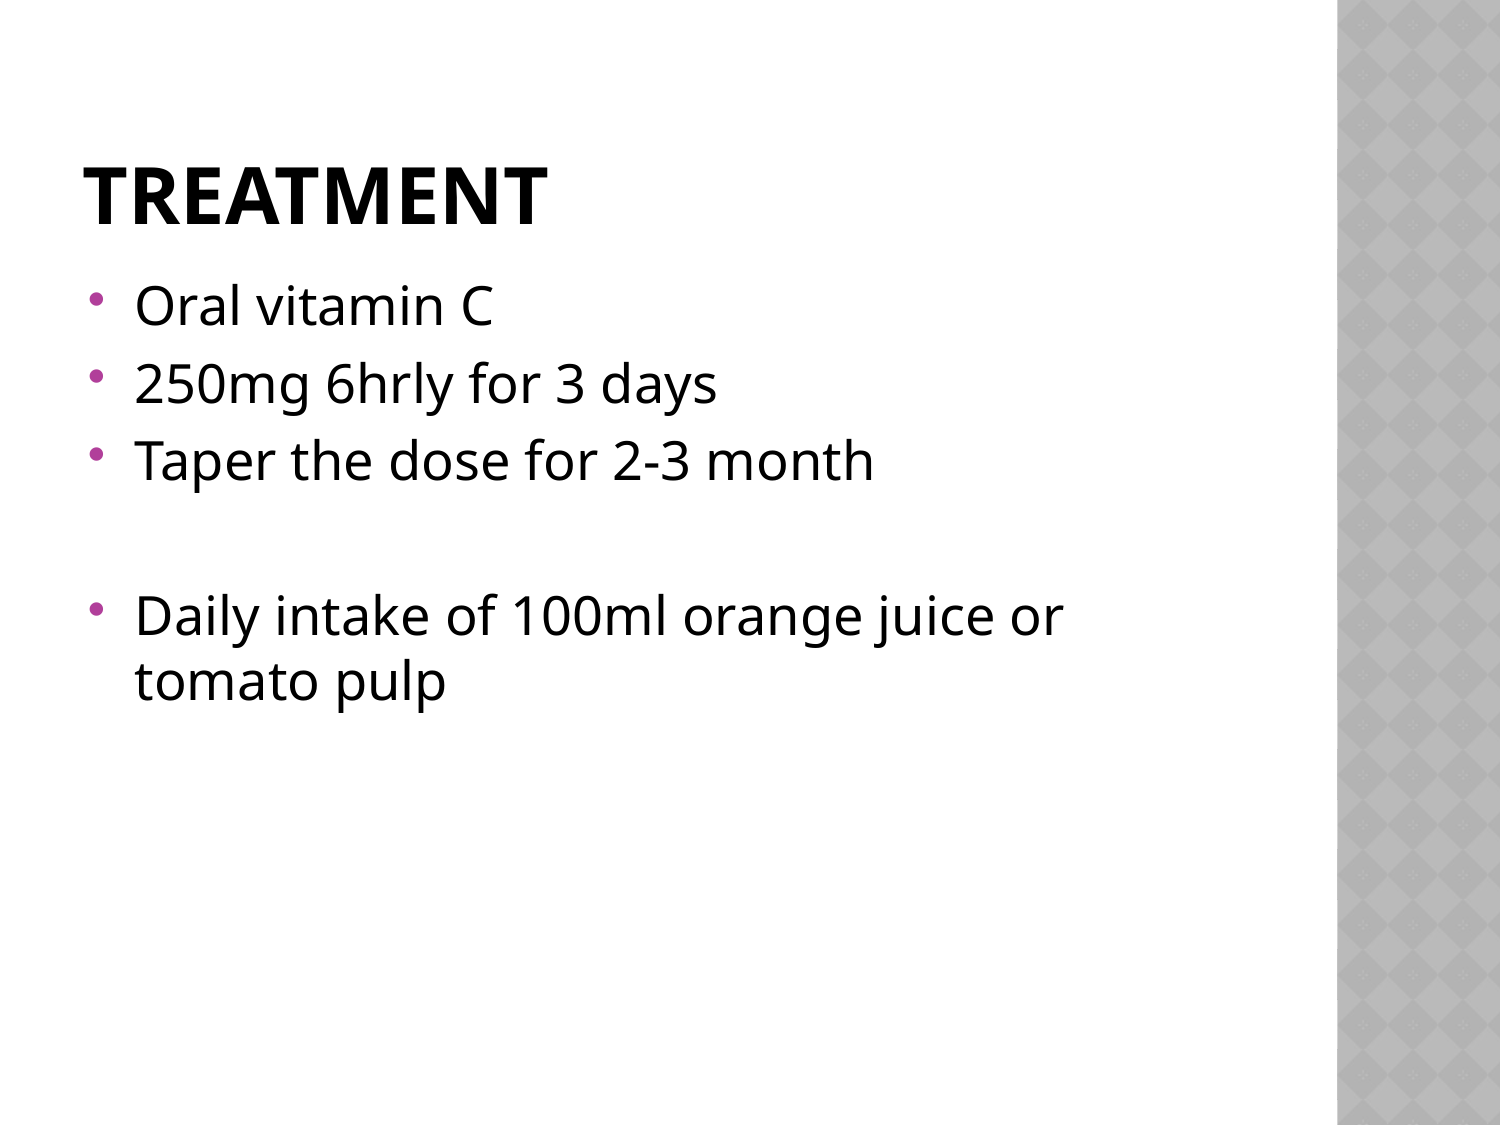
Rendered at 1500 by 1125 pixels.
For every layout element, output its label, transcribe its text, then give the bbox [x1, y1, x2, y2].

title treatment [75, 52, 1263, 240]
list Oral vitamin C 250mg 6hrly for 3 days Taper the dose for 2-3 month Daily intake of 100ml orange juice or tomato pulp [75, 264, 1263, 1059]
